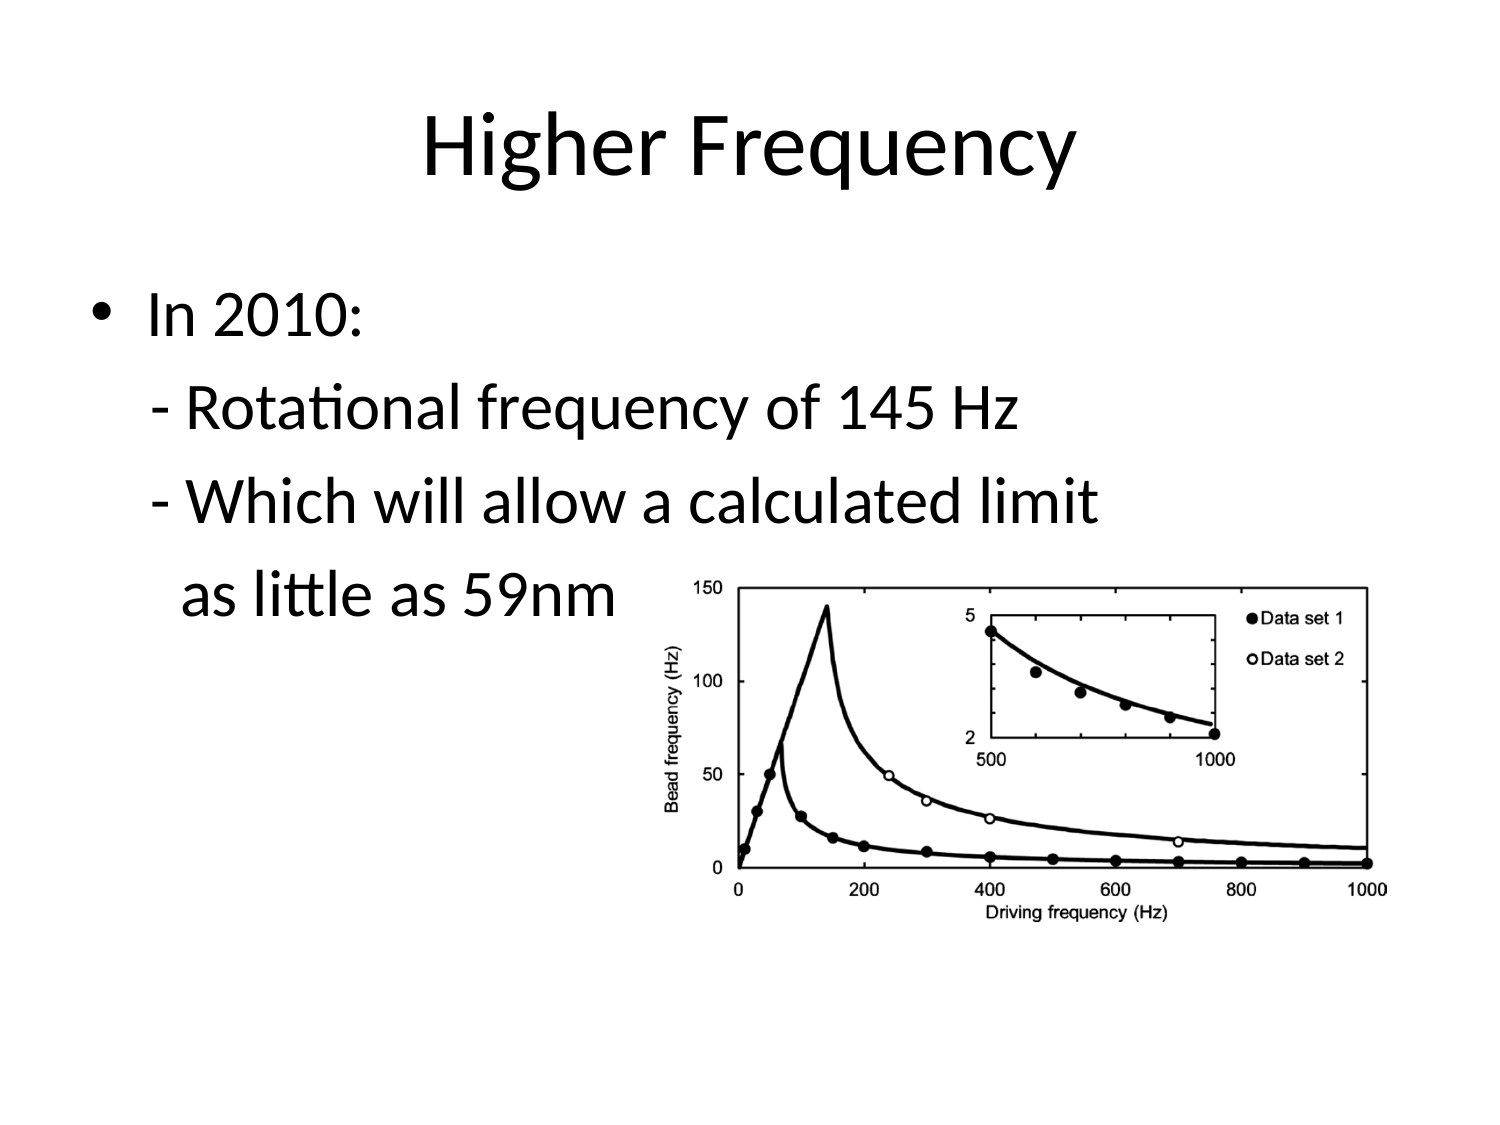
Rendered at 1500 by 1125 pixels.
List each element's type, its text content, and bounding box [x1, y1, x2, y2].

title Higher Frequency [74, 44, 1426, 233]
list In 2010: - Rotational frequency of 145 Hz - Which will allow a calculated limit as little as 59nm [74, 262, 1426, 1006]
picture [662, 574, 1392, 928]
